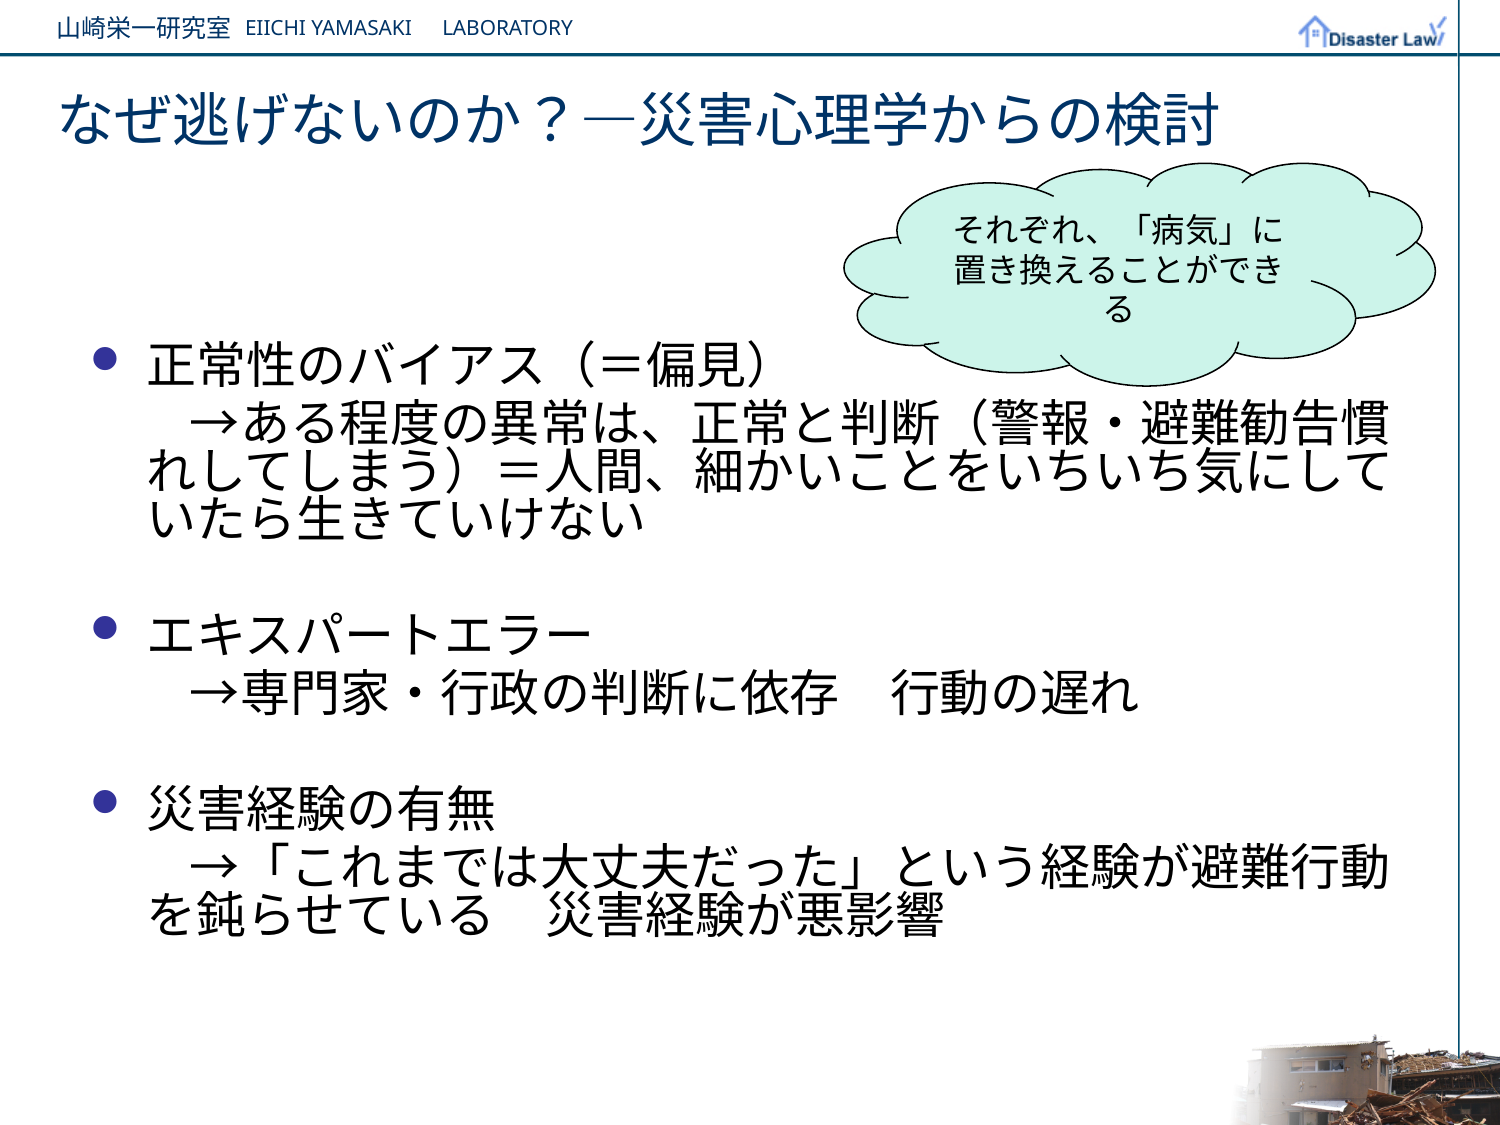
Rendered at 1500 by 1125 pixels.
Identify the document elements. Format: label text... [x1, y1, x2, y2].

text_box それぞれ、「病気」に置き換えることができる [841, 161, 1438, 389]
picture [1222, 1028, 1500, 1125]
picture [1298, 15, 1447, 49]
title なぜ逃げないのか？―災害心理学からの検討 [40, 75, 1424, 162]
list 正常性のバイアス（＝偏見） →ある程度の異常は、正常と判断（警報・避難勧告慣れしてしまう）＝人間、細かいことをいちいち気にしていたら生きていけない エキスパートエラー →専門家・行政の判断に依存 行動の遅れ 災害経験の有無 →「これまでは大丈夫だった」という経験が避難行動を鈍らせている 災害経験が悪影響 [74, 337, 1426, 1071]
